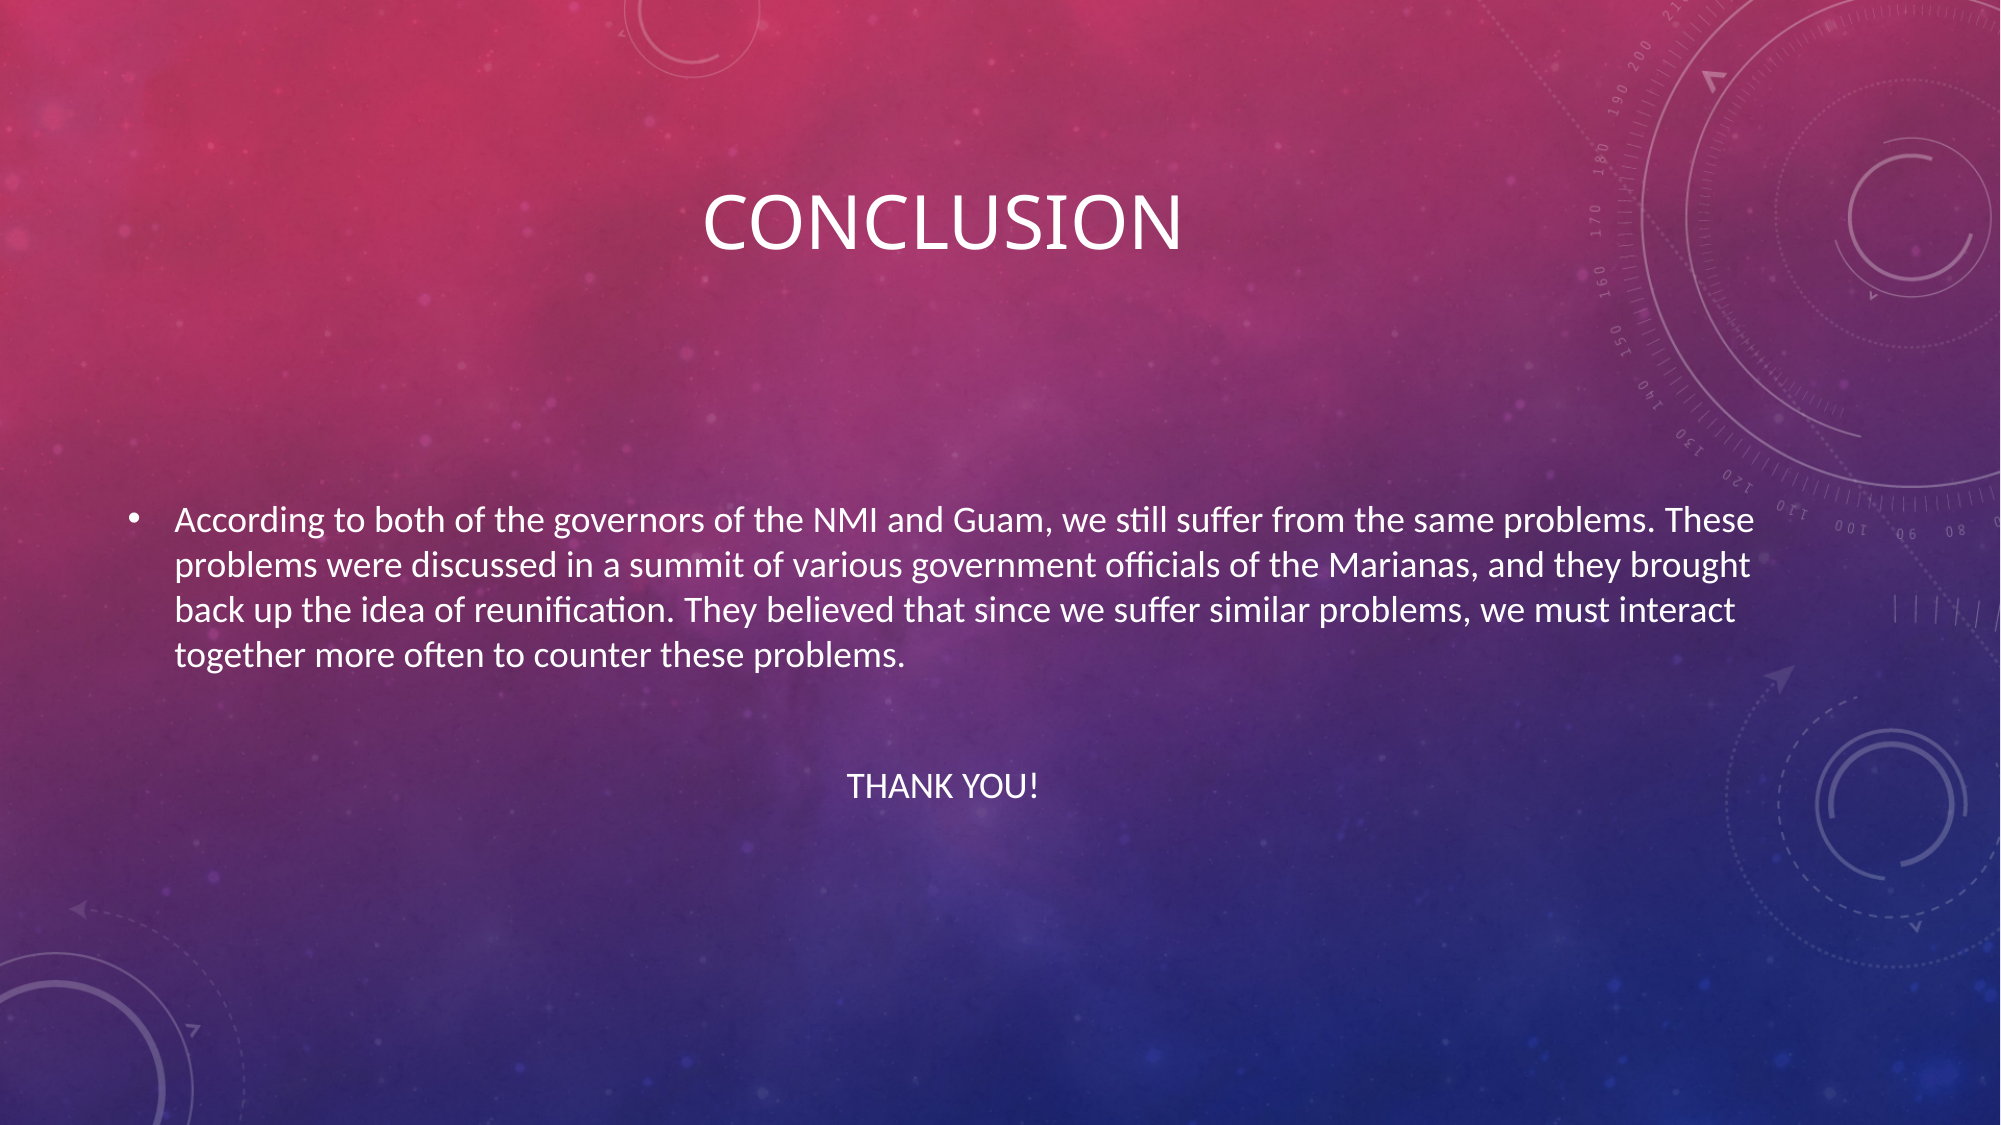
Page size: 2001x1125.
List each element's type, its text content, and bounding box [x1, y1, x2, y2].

title Conclusion [112, 99, 1775, 339]
picture [0, 0, 2001, 1125]
list According to both of the governors of the NMI and Guam, we still suffer from the same problems. These problems were discussed in a summit of various government officials of the Marianas, and they brought back up the idea of reunification. They believed that since we suffer similar problems, we must interact together more often to counter these problems. THANK YOU! [112, 351, 1775, 950]
